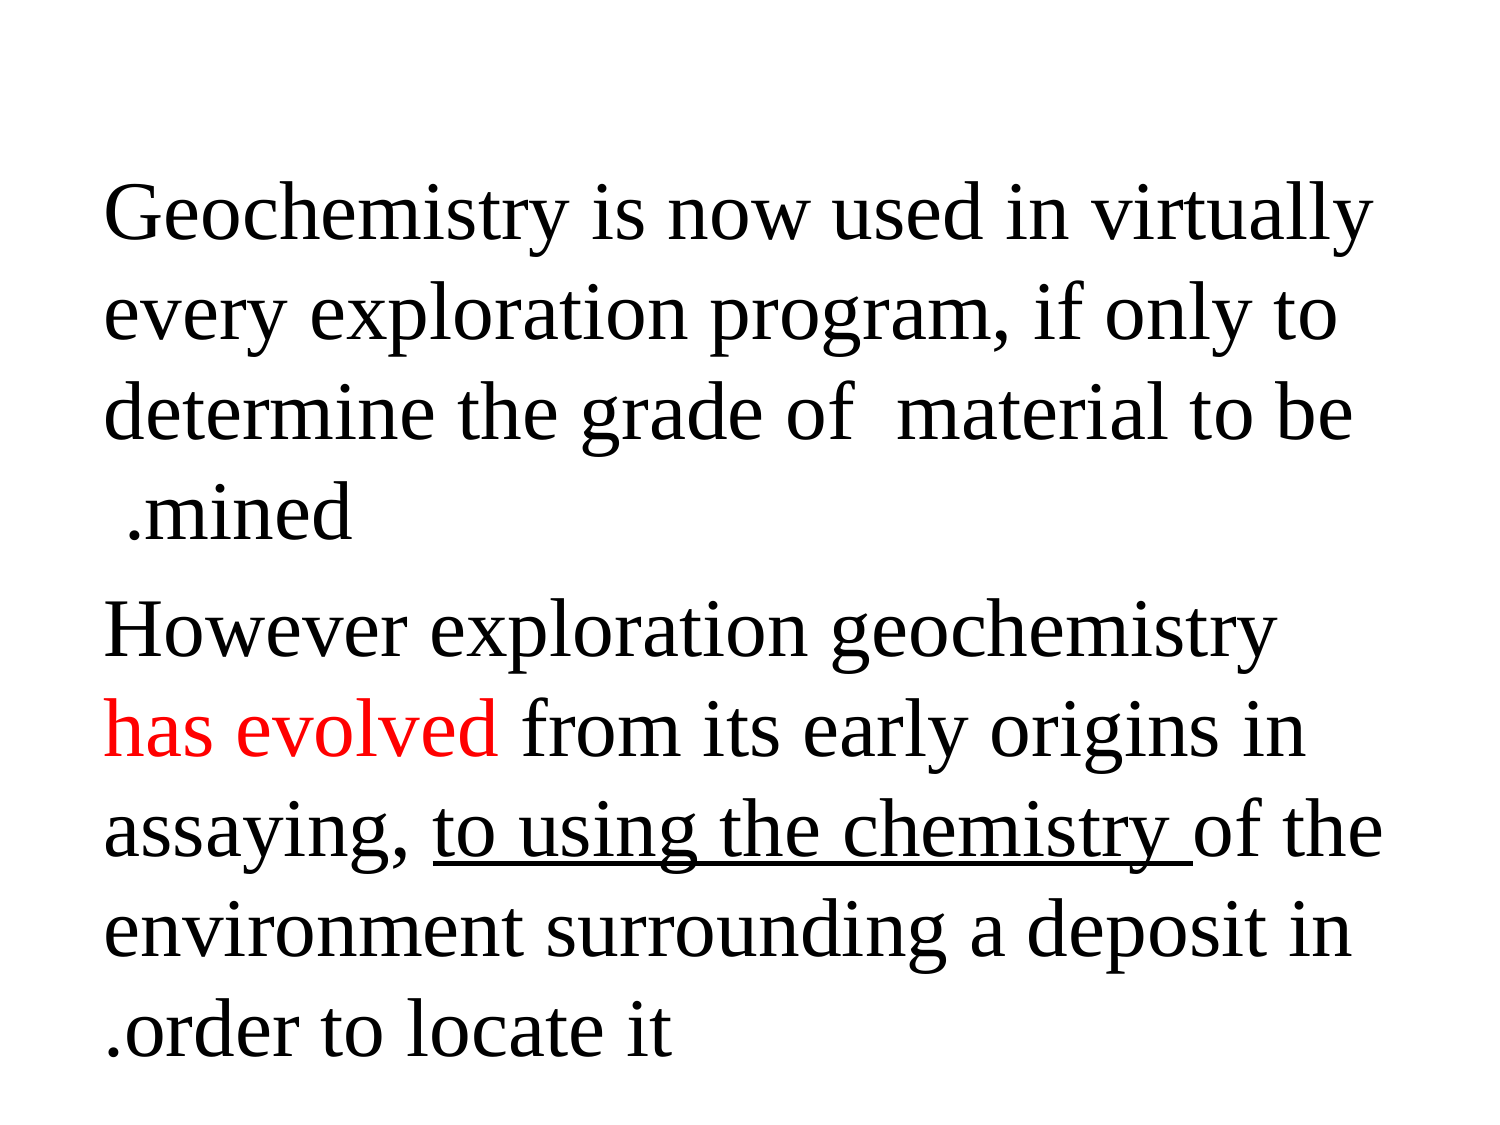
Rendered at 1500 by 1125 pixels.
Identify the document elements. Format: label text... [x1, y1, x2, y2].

list Geochemistry is now used in virtually every exploration program, if only to determine the grade of material to be mined. However exploration geochemistry has evolved from its early origins in assaying, to using the chemistry of the environment surrounding a deposit in order to locate it. [88, 149, 1439, 1047]
